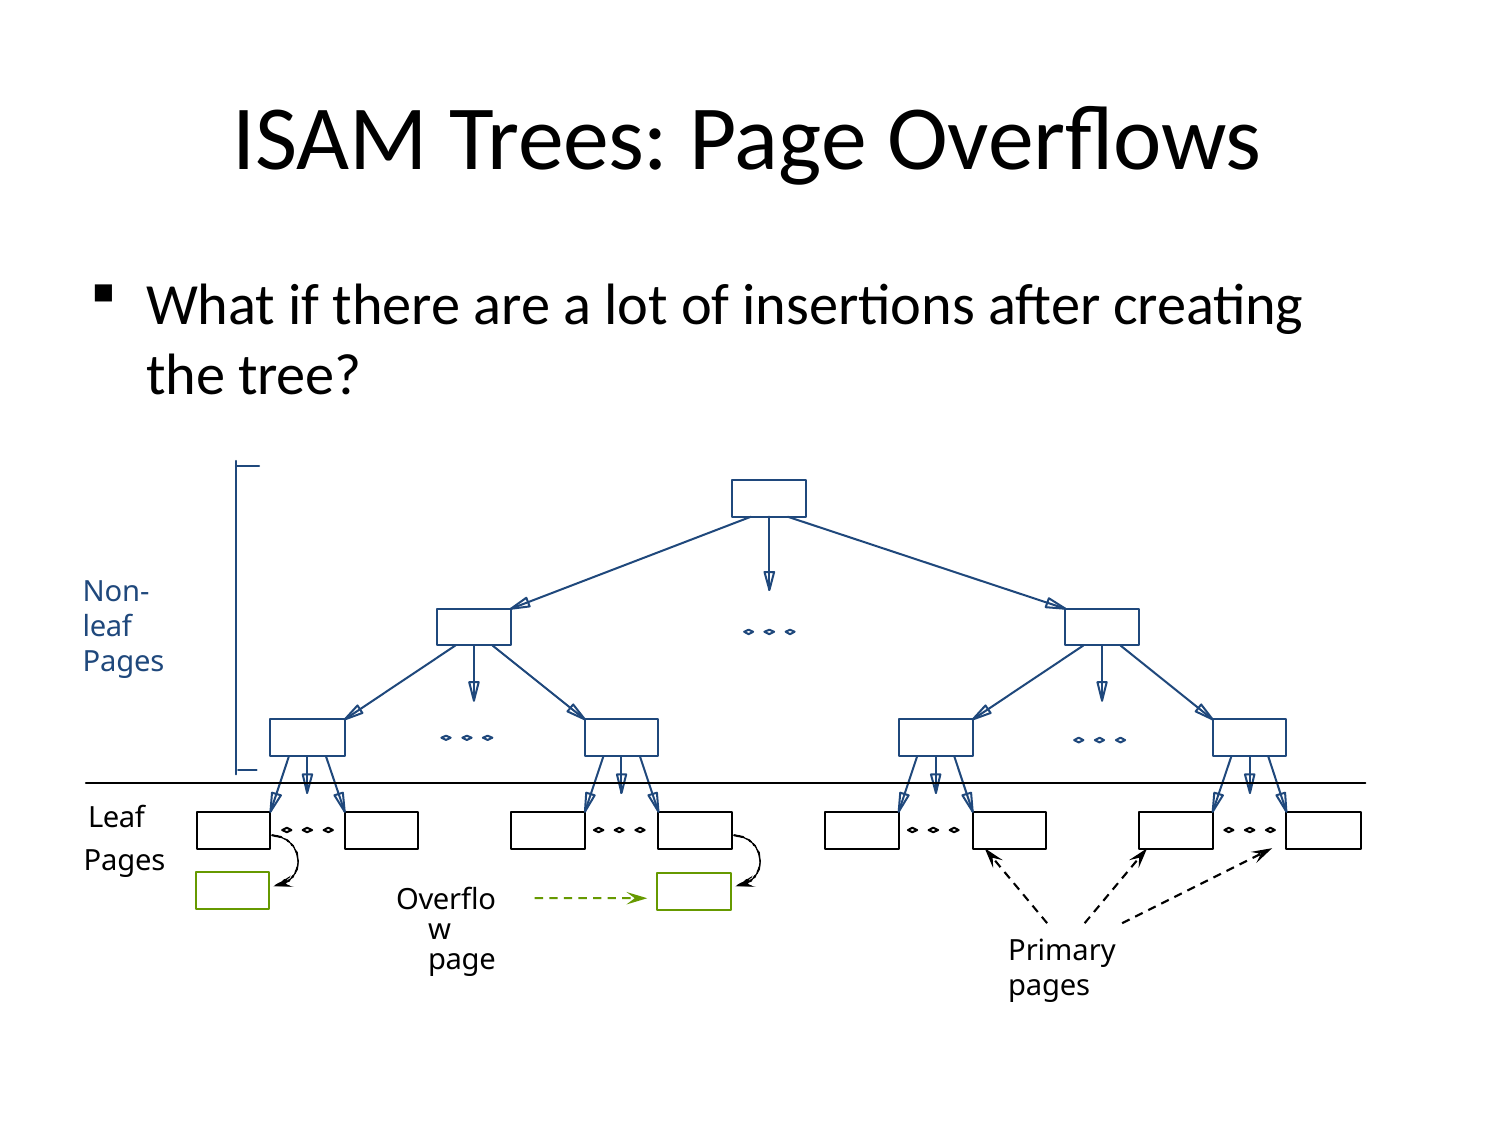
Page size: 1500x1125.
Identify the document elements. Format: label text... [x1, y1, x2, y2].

title ISAM Trees: Page Overflows [109, 55, 1391, 266]
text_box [84, 459, 1367, 850]
text_box What if there are a lot of insertions after creating the tree? [87, 264, 1311, 407]
text_box Primary pages [1006, 932, 1199, 1002]
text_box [194, 834, 1273, 925]
text_box Leaf Pages [81, 855, 169, 877]
text_box Overflow page [394, 932, 514, 976]
